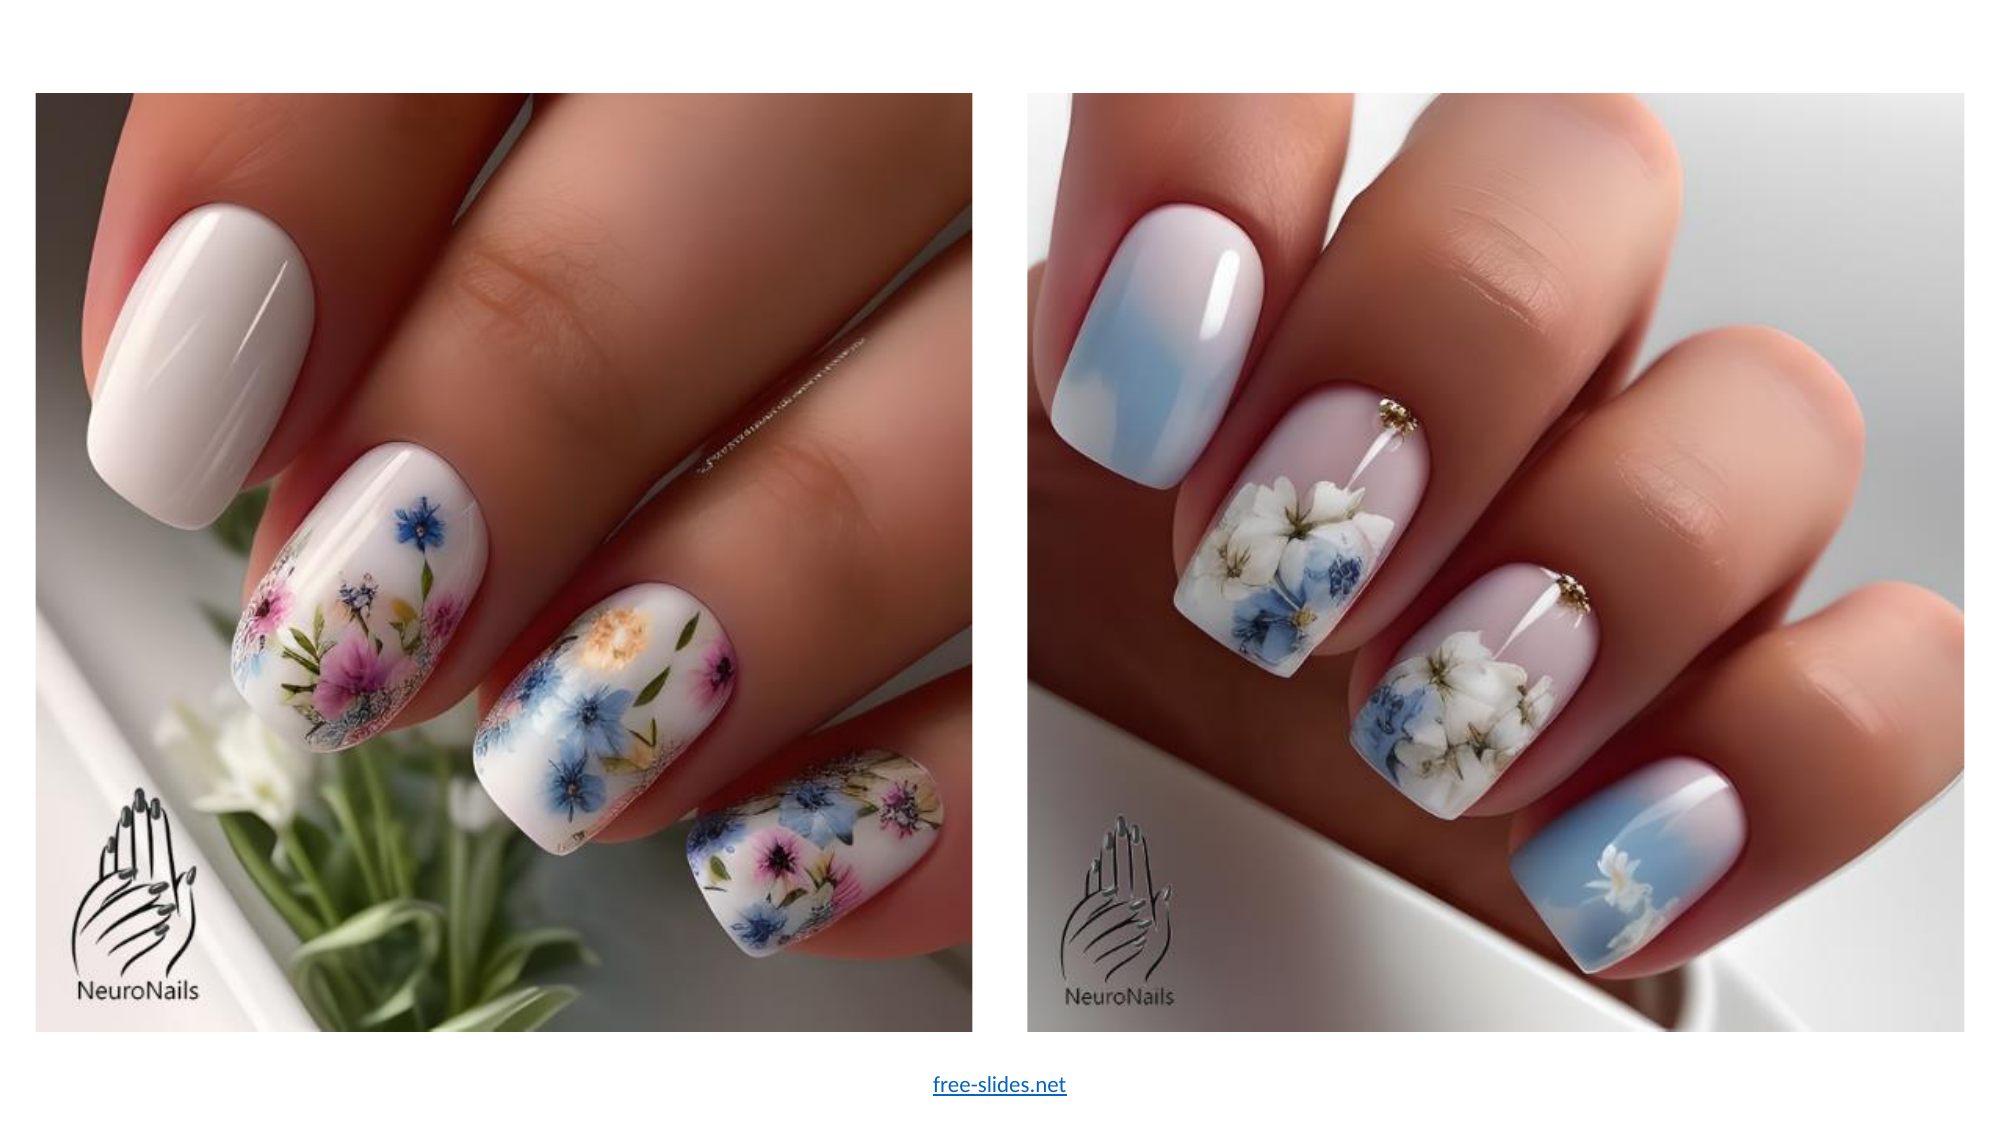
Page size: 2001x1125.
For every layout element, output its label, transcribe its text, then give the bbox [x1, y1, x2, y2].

text_box free-slides.net [918, 1062, 1082, 1105]
picture [35, 93, 973, 1032]
picture [1027, 93, 1965, 1032]
